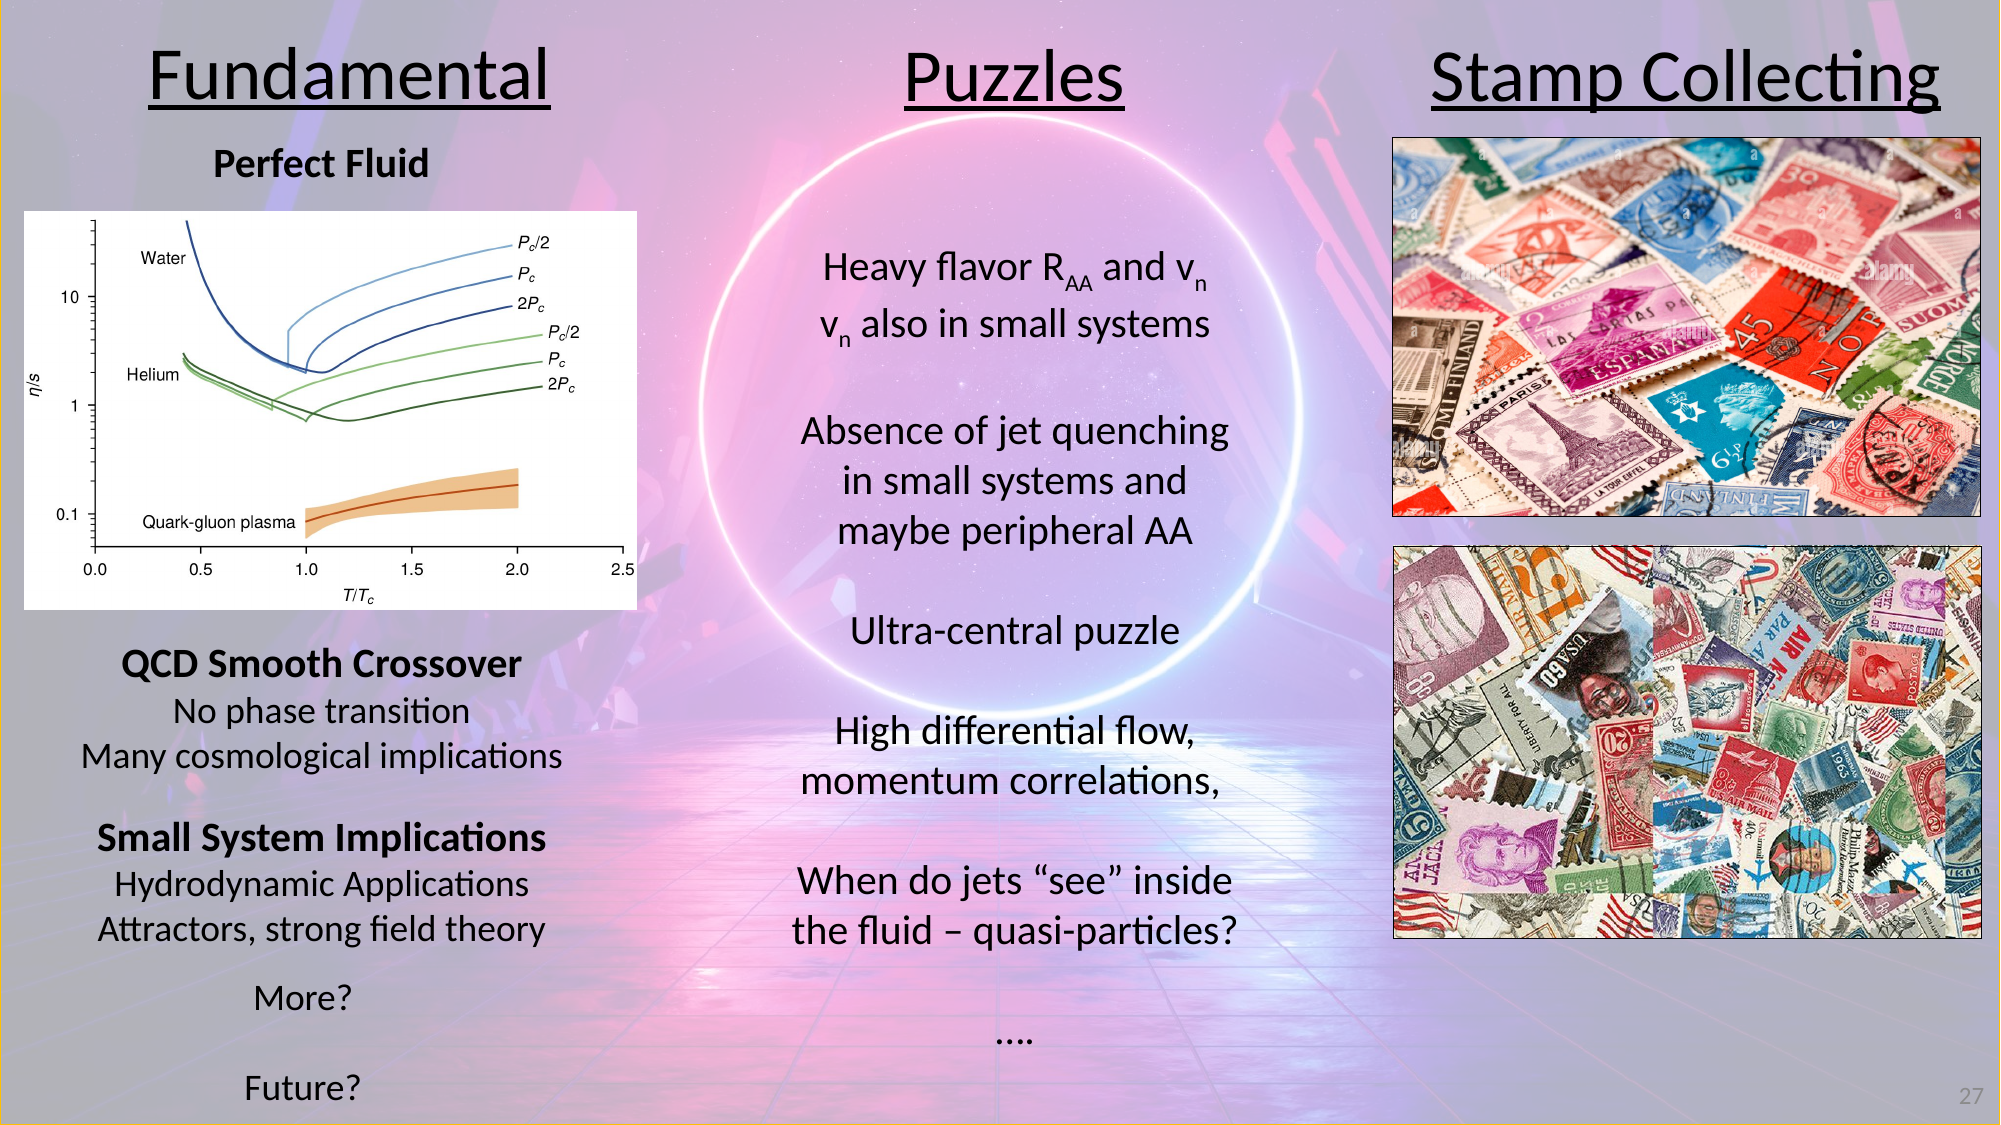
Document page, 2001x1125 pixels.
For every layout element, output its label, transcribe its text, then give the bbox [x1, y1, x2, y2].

text_box Puzzles [888, 18, 1141, 124]
picture [1392, 137, 1981, 517]
picture [24, 211, 637, 610]
text_box Stamp Collecting [1416, 18, 1957, 124]
picture [1393, 545, 1982, 939]
slide_number 27 [1549, 1064, 2000, 1125]
text_box More? Future? [229, 965, 378, 1115]
text_box Heavy flavor RAA and vn vn also in small systems Absence of jet quenching in small systems and maybe peripheral AA Ultra-central puzzle High differential flow, momentum correlations, When do jets “see” inside the fluid – quasi-particles? …. [766, 231, 1265, 1125]
text_box Fundamental [133, 17, 566, 123]
text_box Perfect Fluid [198, 128, 446, 194]
text_box QCD Smooth Crossover No phase transition Many cosmological implications [65, 628, 579, 783]
text_box Small System Implications Hydrodynamic Applications Attractors, strong field theory [82, 802, 562, 957]
picture [1752, 150, 1757, 159]
